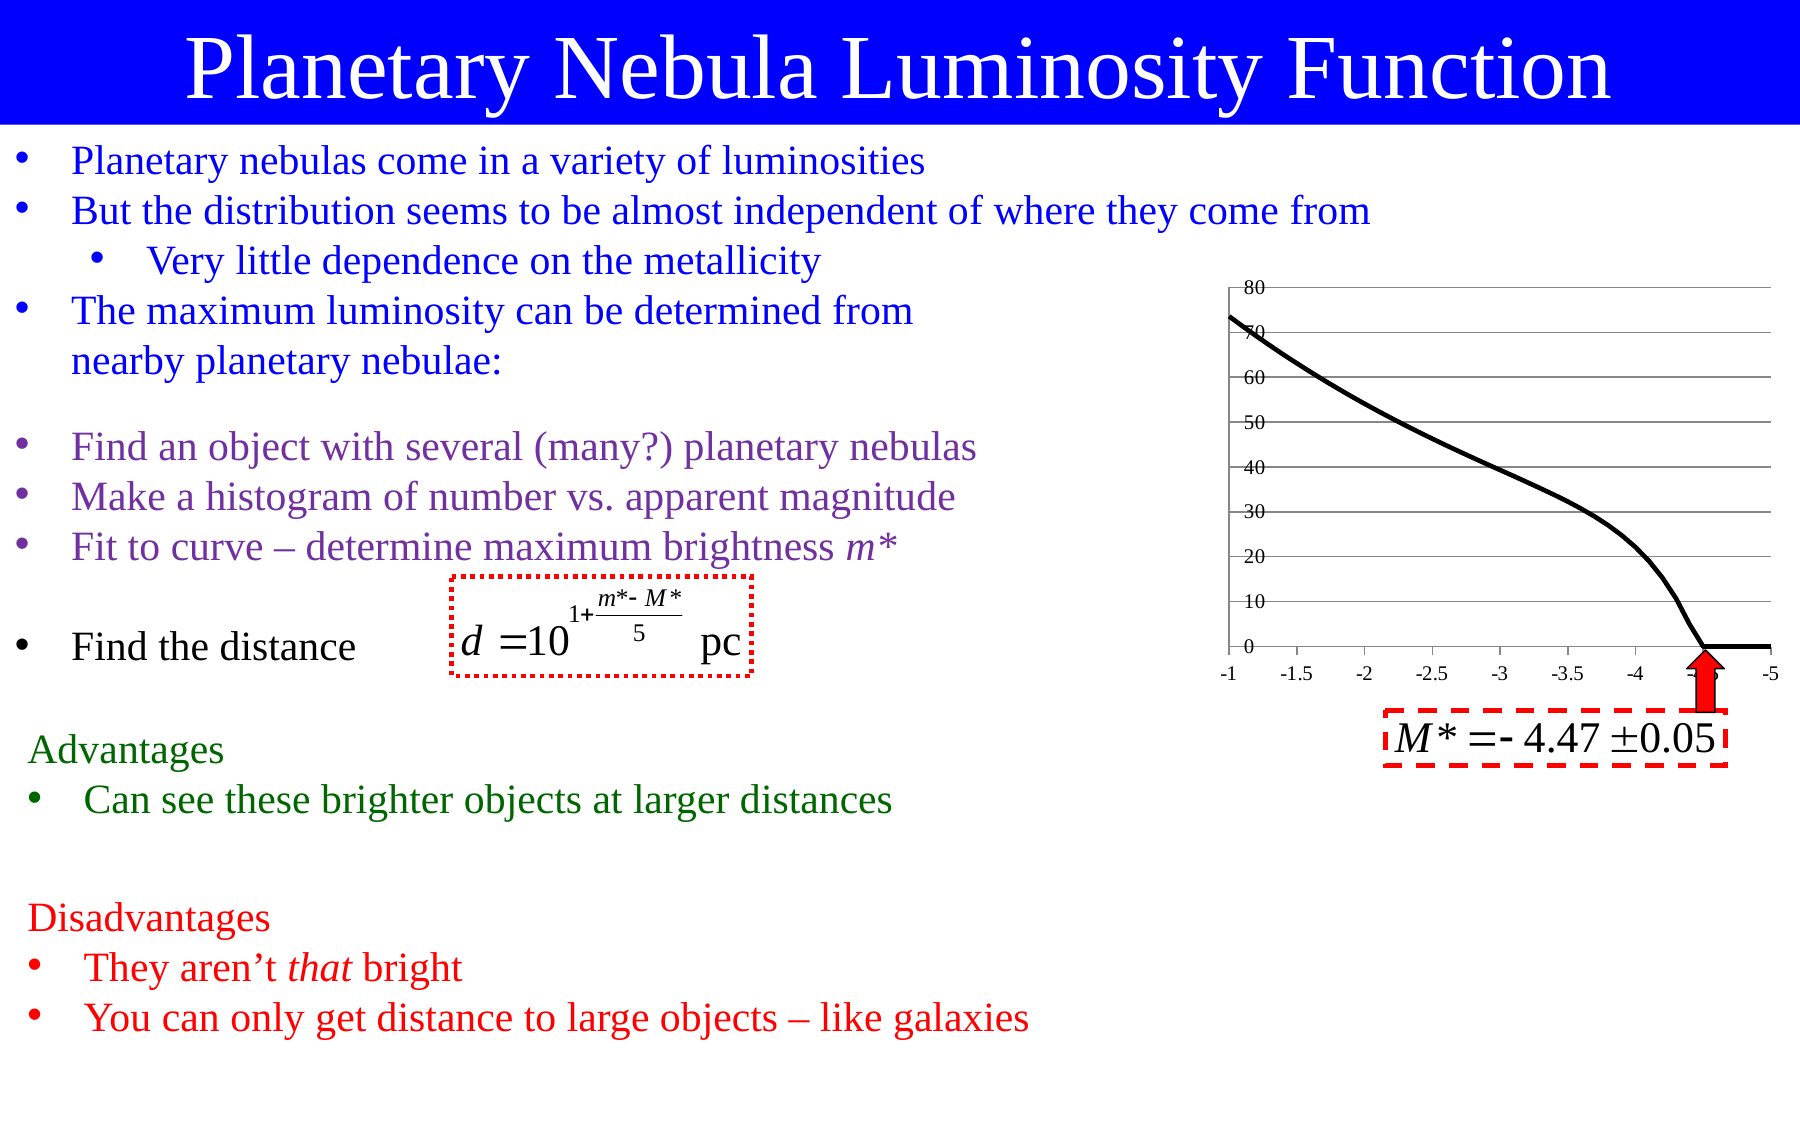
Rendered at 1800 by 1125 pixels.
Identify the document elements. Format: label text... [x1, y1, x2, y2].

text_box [1387, 649, 1725, 764]
text_box Planetary nebulas come in a variety of luminosities But the distribution seems to be almost independent of where they come from Very little dependence on the metallicity The maximum luminosity can be determined from nearby planetary nebulae: [0, 125, 1625, 390]
text_box Planetary Nebula Luminosity Function [0, 0, 1800, 125]
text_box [453, 578, 750, 675]
text_box Advantages Can see these brighter objects at larger distances [12, 714, 1075, 830]
text_box Disadvantages They aren’t that bright You can only get distance to large objects – like galaxies [12, 882, 1250, 1047]
chart [1202, 264, 1800, 715]
text_box Find an object with several (many?) planetary nebulas Make a histogram of number vs. apparent magnitude Fit to curve – determine maximum brightness m* Find the distance [0, 411, 1175, 677]
